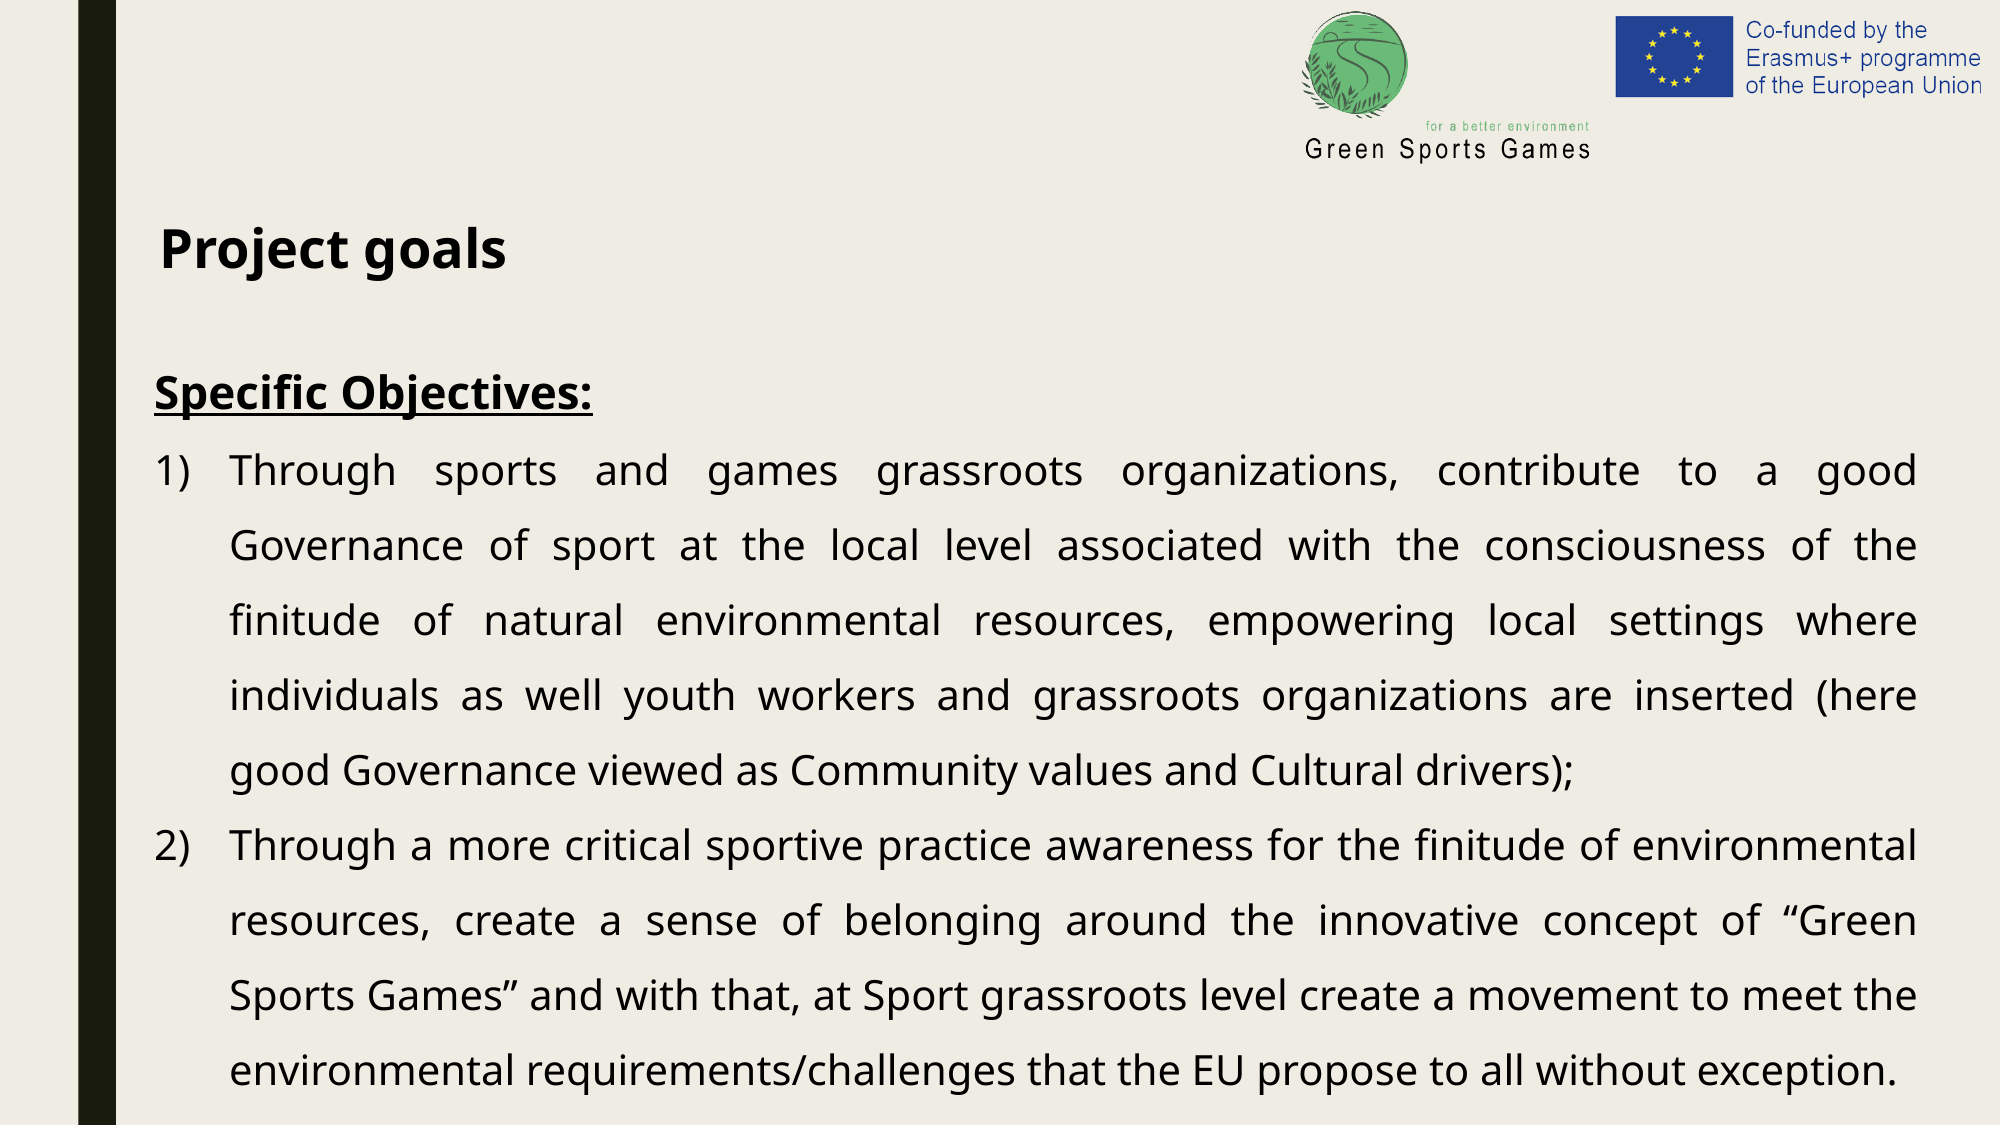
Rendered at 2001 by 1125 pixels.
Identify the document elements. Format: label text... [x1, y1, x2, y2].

text_box Specific Objectives: Through sports and games grassroots organizations, contribute to a good Governance of sport at the local level associated with the consciousness of the finitude of natural environmental resources, empowering local settings where individuals as well youth workers and grassroots organizations are inserted (here good Governance viewed as Community values and Cultural drivers); Through a more critical sportive practice awareness for the finitude of environmental resources, create a sense of belonging around the innovative concept of “Green Sports Games” and with that, at Sport grassroots level create a movement to meet the environmental requirements/challenges that the EU propose to all without exception. [139, 328, 1934, 1101]
text_box Project goals [144, 206, 524, 287]
picture [1279, 0, 1594, 182]
picture [1615, 15, 1981, 98]
